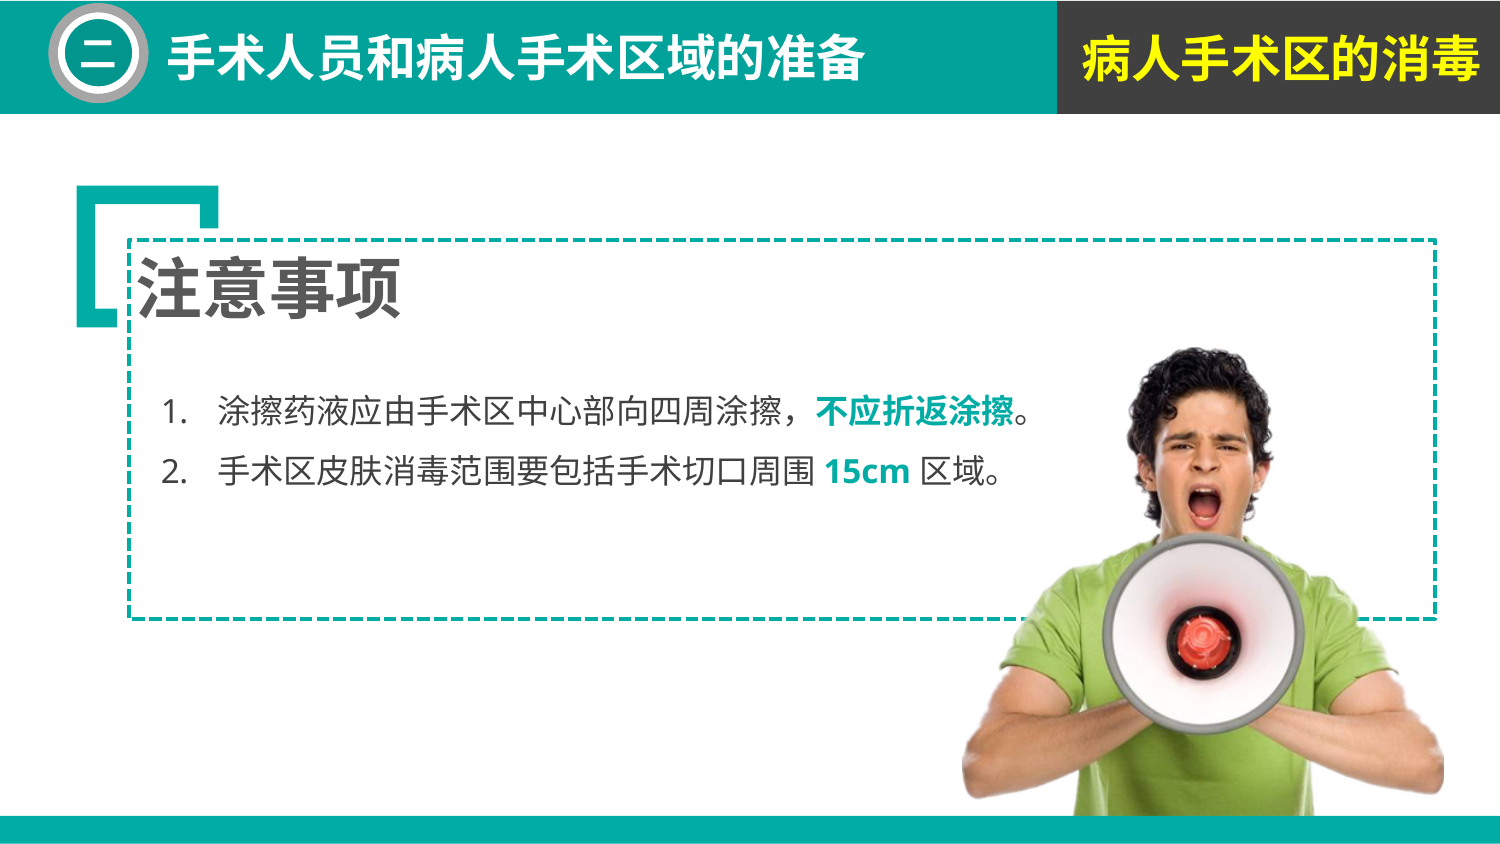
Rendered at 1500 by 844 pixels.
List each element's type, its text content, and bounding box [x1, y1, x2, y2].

text_box 涂擦药液应由手术区中心部向四周涂擦，不应折返涂擦。 手术区皮肤消毒范围要包括手术切口周围15cm区域。 [145, 362, 957, 498]
text_box 注意事项 [120, 239, 129, 335]
picture [962, 347, 1444, 844]
text_box [0, 0, 1056, 116]
text_box [75, 183, 220, 329]
text_box 病人手术区的消毒 [1055, 0, 1500, 116]
text_box [1448, 814, 1500, 844]
text_box [0, 814, 957, 844]
text_box 手术人员和病人手术区域的准备 [151, 19, 881, 95]
text_box [127, 238, 1437, 621]
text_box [52, 7, 145, 99]
